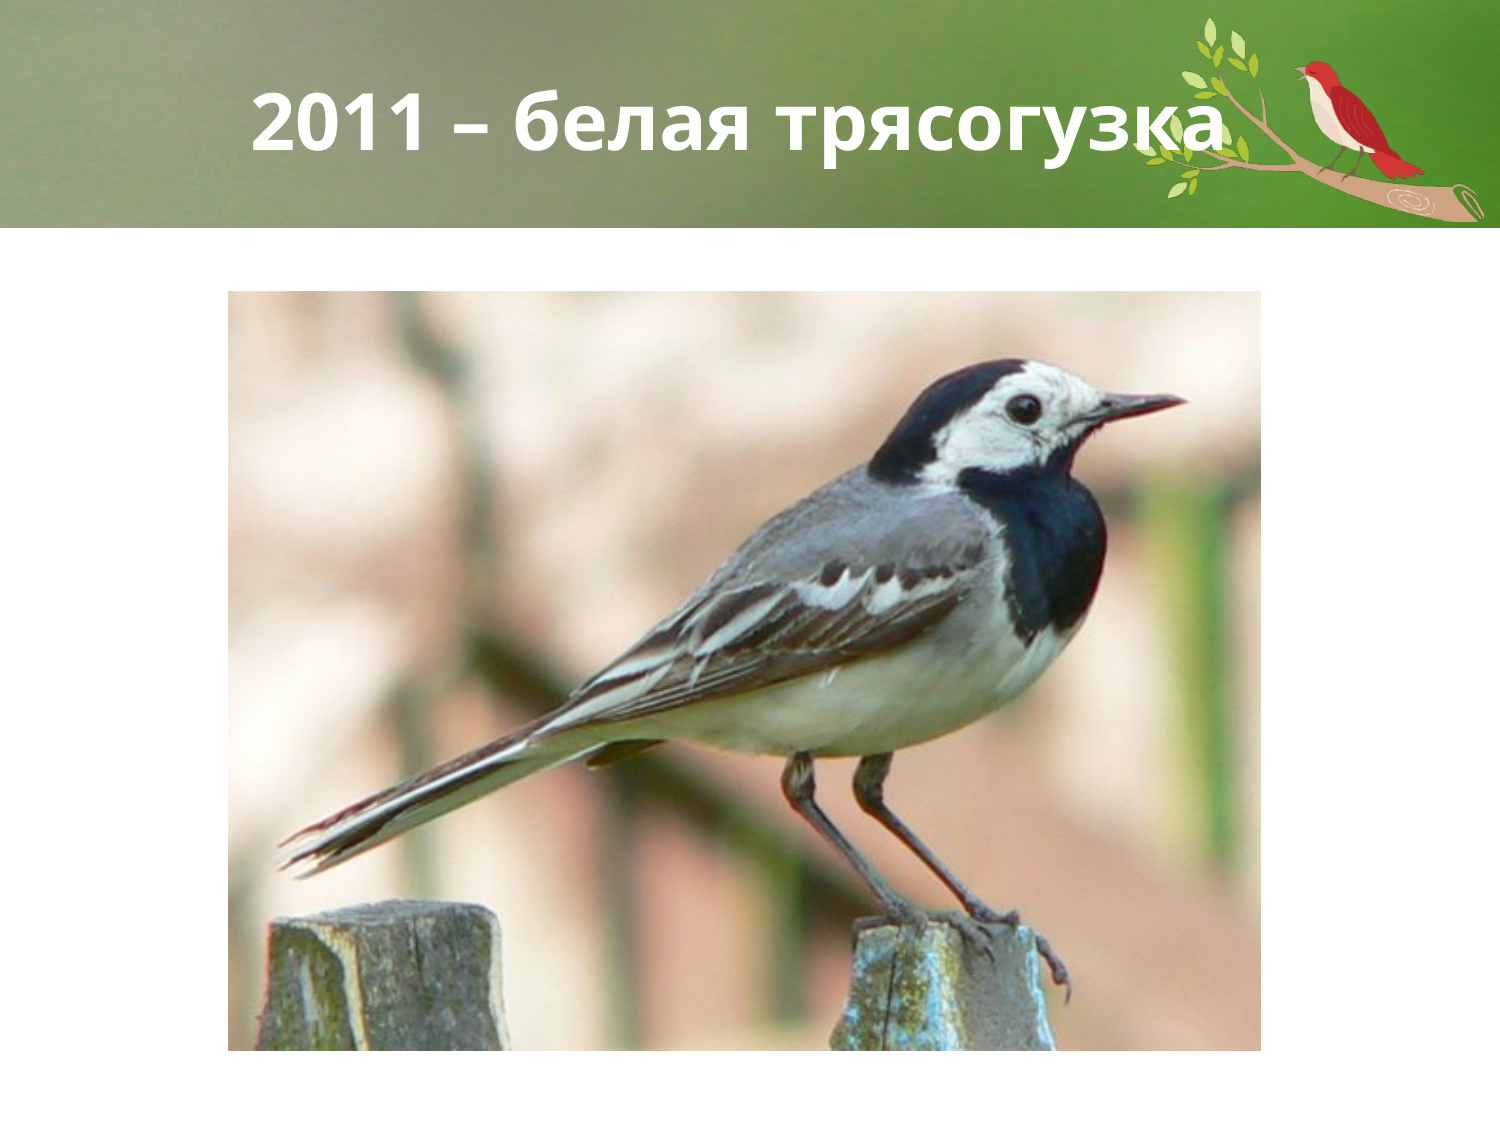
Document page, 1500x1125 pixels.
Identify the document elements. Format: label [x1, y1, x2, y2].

picture [0, 0, 1500, 228]
picture [228, 291, 1261, 1051]
